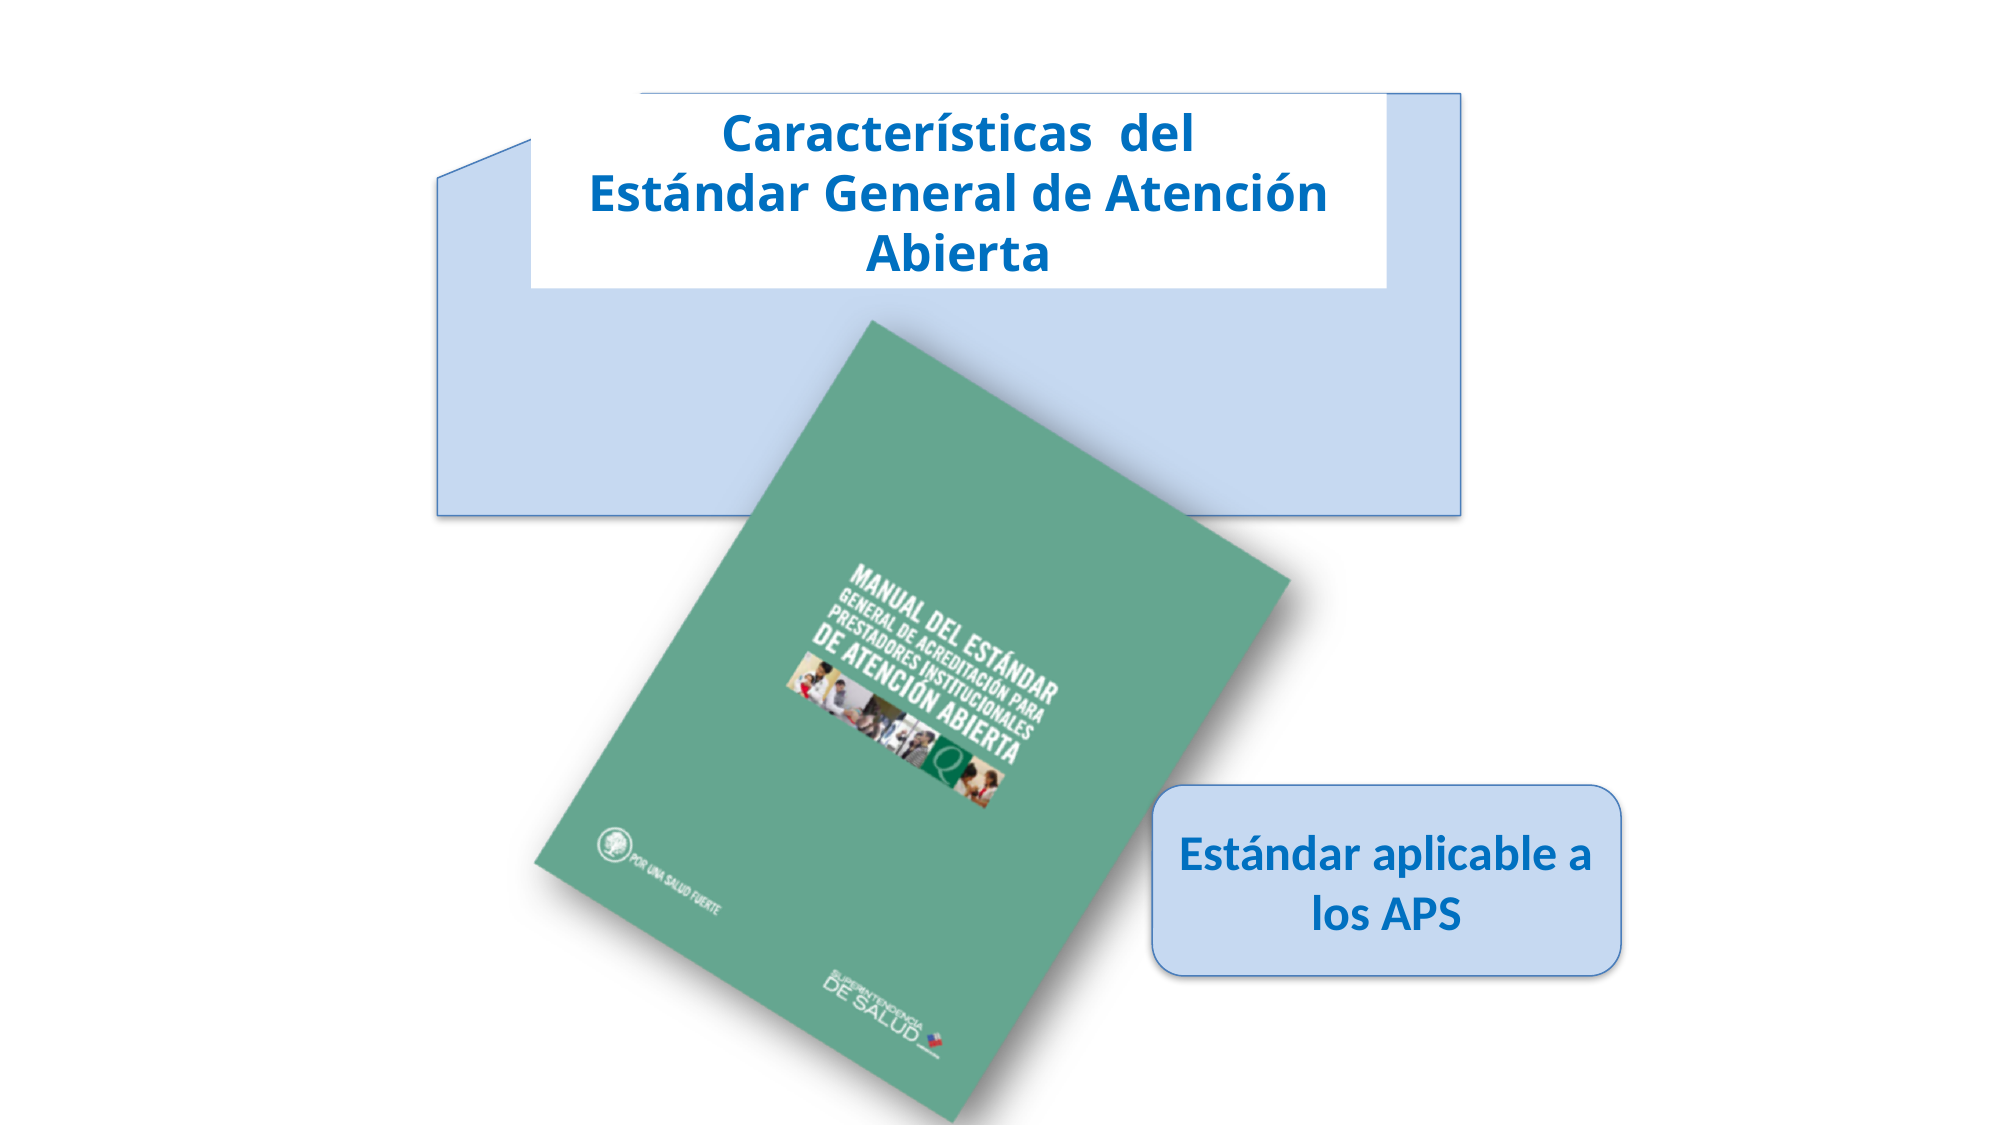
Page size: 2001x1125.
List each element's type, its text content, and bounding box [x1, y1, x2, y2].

picture [532, 319, 1292, 1124]
text_box Características del Estándar General de Atención Abierta [531, 93, 1387, 289]
text_box Estándar aplicable a los APS [1165, 784, 1622, 977]
text_box [436, 92, 1462, 517]
